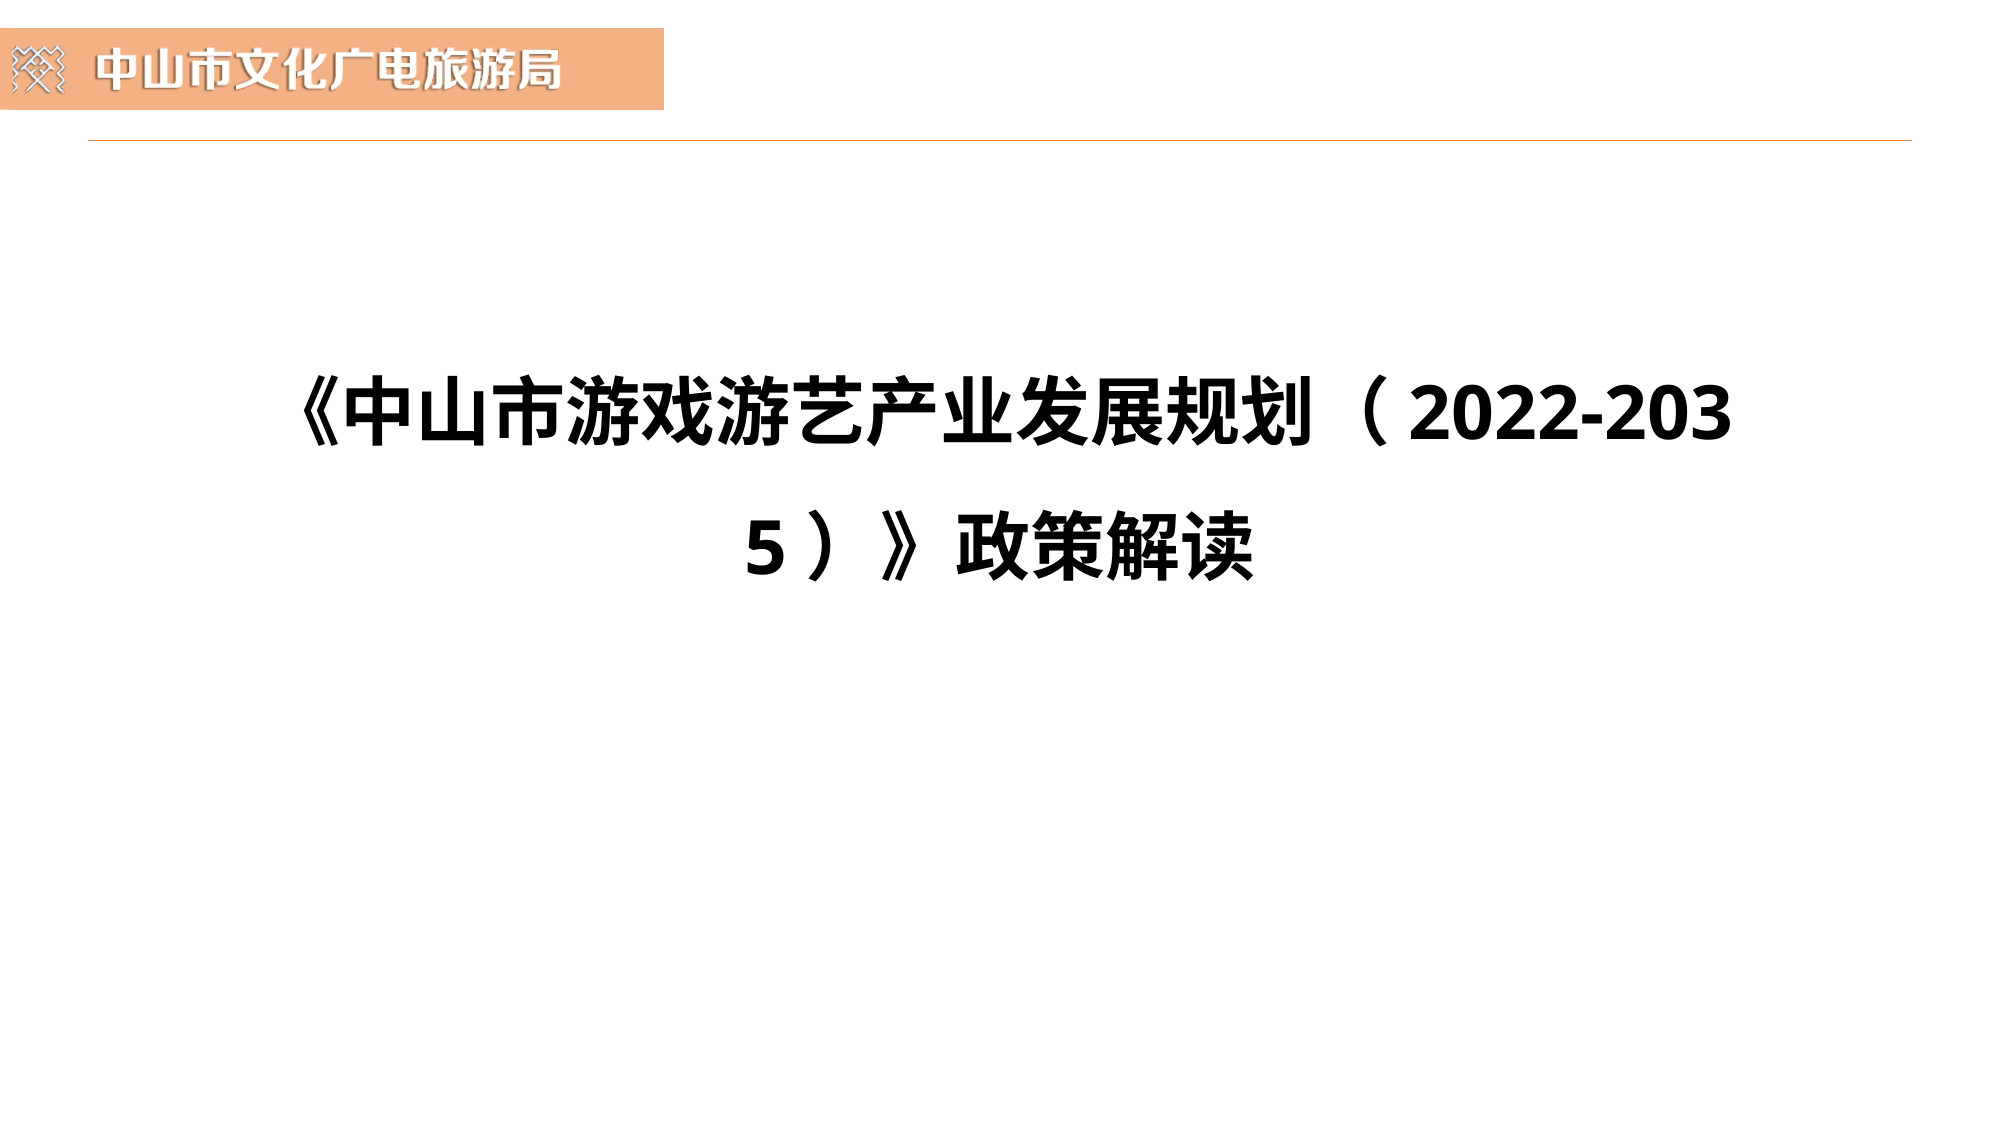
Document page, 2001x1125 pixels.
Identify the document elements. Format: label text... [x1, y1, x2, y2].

picture [9, 28, 664, 110]
text_box [0, 27, 13, 111]
text_box 《中山市游戏游艺产业发展规划（2022-2035）》政策解读 [170, 311, 1830, 777]
